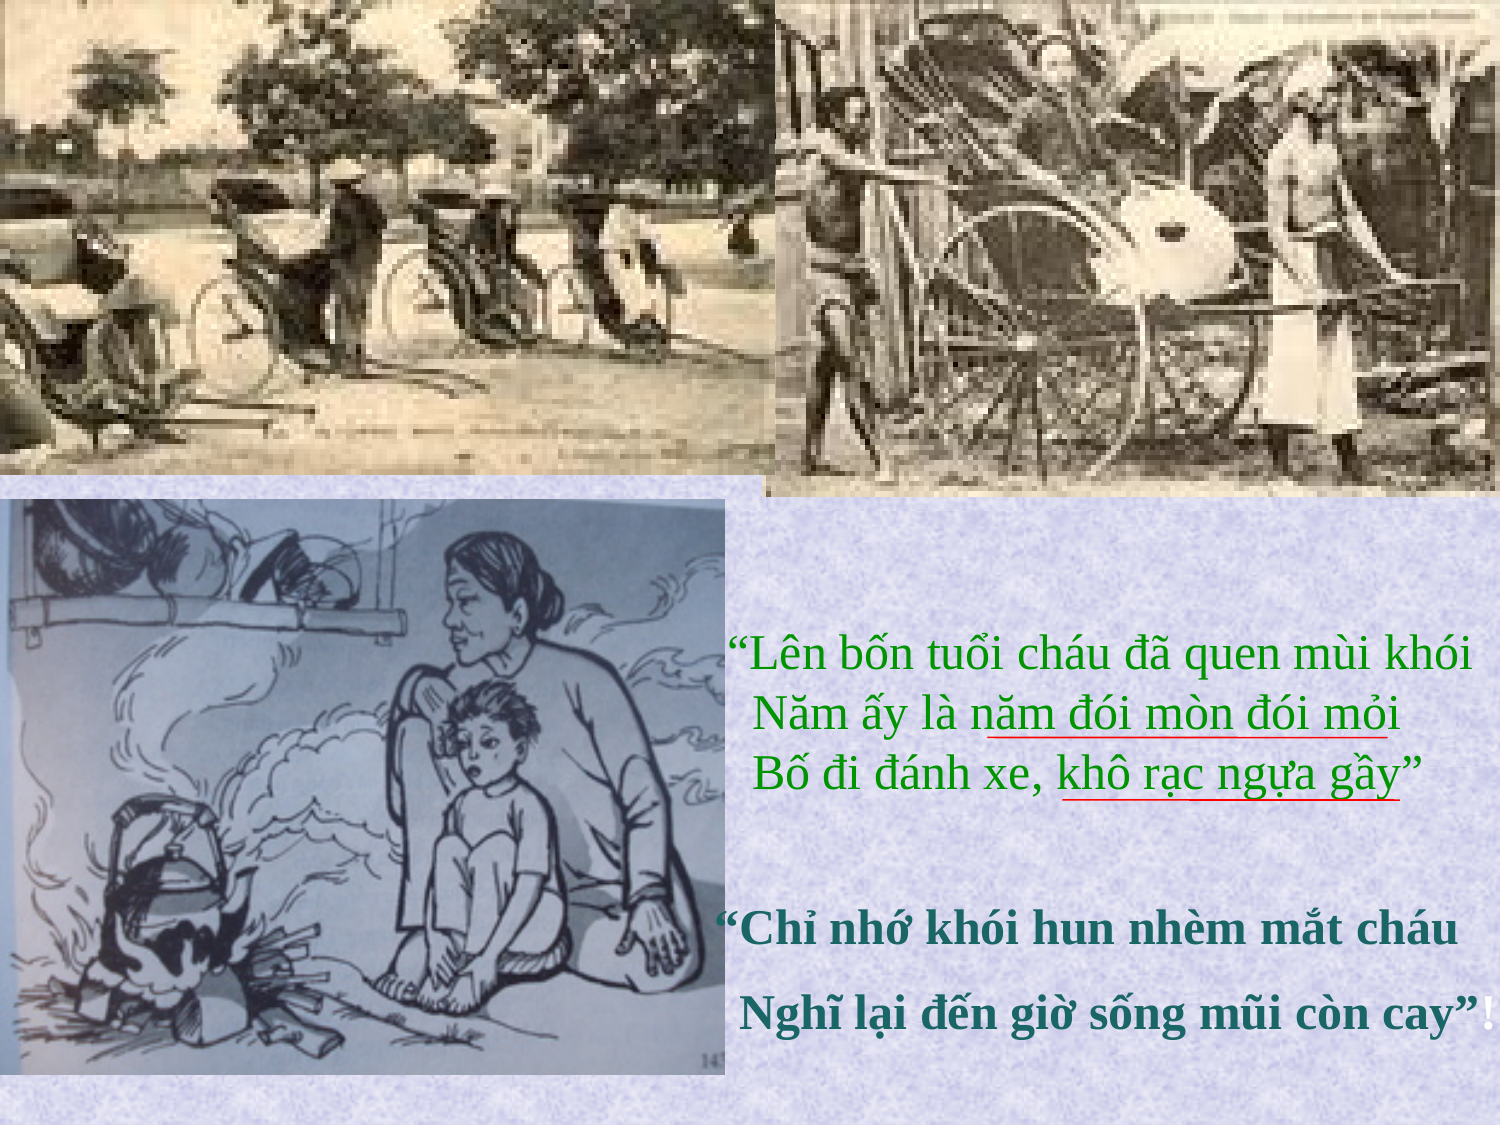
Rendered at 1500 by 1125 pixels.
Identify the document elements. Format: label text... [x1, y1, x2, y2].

picture [0, 499, 726, 1076]
text_box “Chỉ nhớ khói hun nhèm mắt cháu Nghĩ lại đến giờ sống mũi còn cay”! [729, 893, 1500, 1048]
picture [0, 0, 1500, 497]
text_box “Lên bốn tuổi cháu đã quen mùi khói Năm ấy là năm đói mòn đói mỏi Bố đi đánh xe, khô rạc ngựa gầy” [729, 612, 1500, 893]
